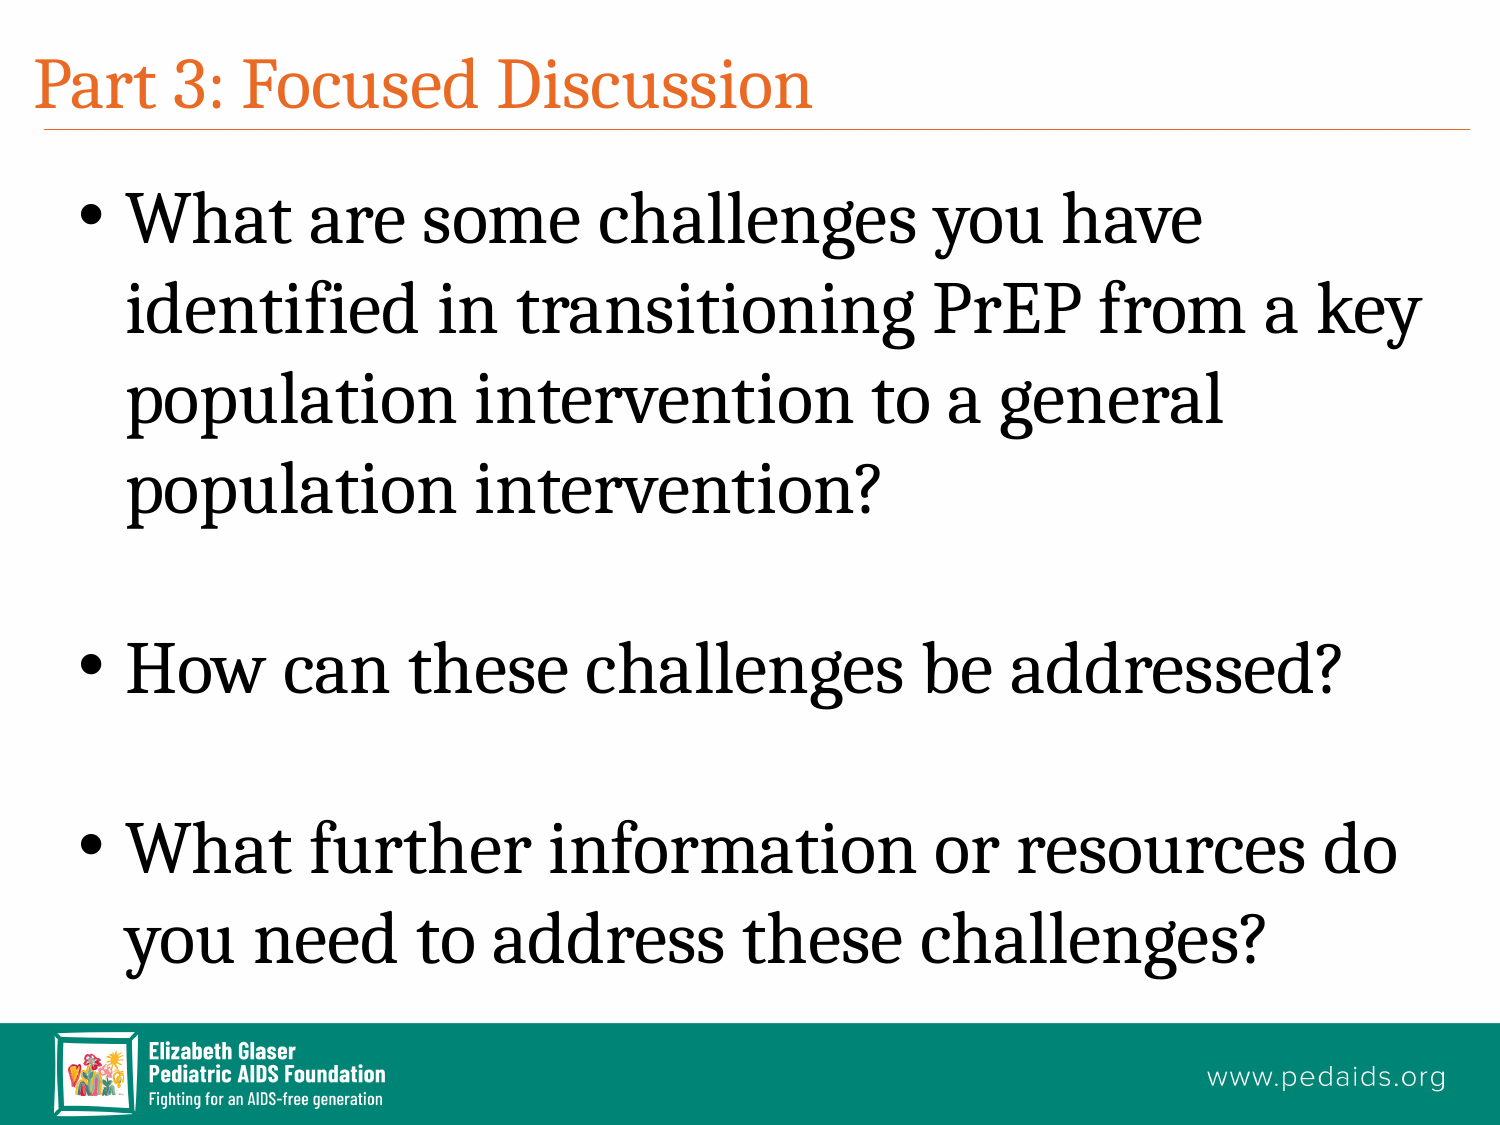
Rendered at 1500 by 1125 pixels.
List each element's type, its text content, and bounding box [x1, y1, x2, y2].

picture [0, 0, 1500, 1125]
text_box What are some challenges you have identified in transitioning PrEP from a key population intervention to a general population intervention? How can these challenges be addressed? What further information or resources do you need to address these challenges? [0, 160, 1490, 1031]
text_box Part 3: Focused Discussion [18, 28, 1460, 131]
